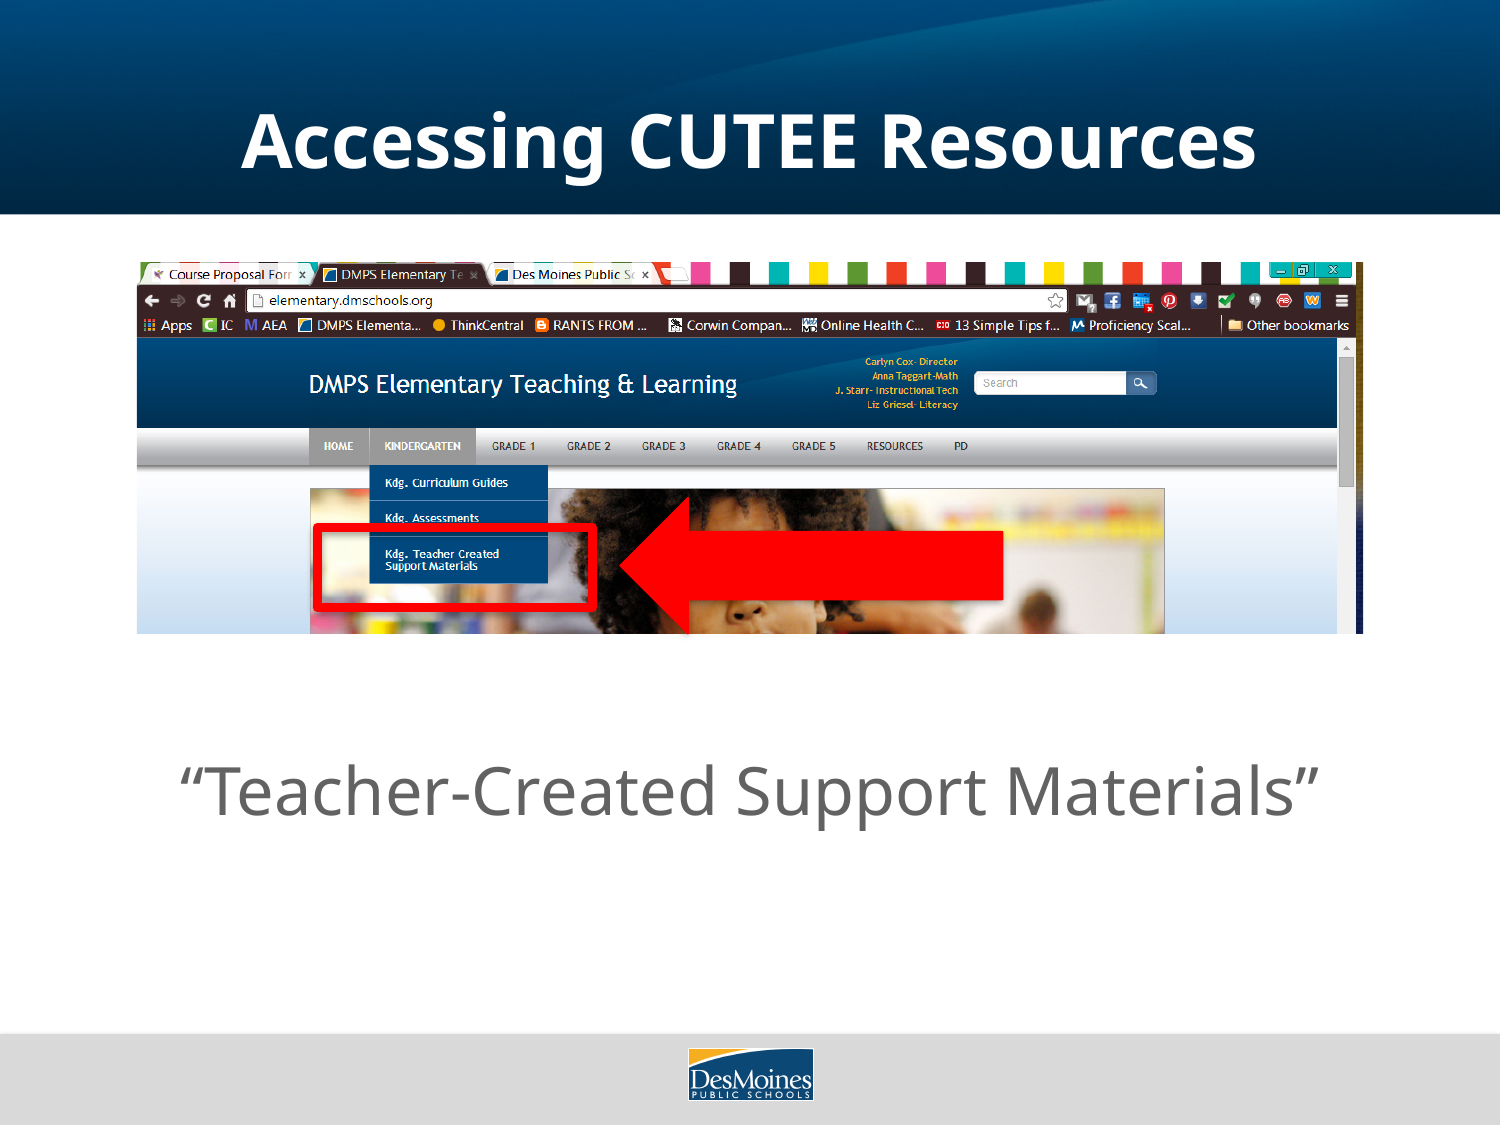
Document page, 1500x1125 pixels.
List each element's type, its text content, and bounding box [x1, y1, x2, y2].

picture [0, 0, 1500, 1033]
title Accessing CUTEE Resources [75, 45, 1425, 233]
picture [689, 1049, 813, 1100]
list “Teacher-Created Support Materials” [75, 633, 1425, 1005]
